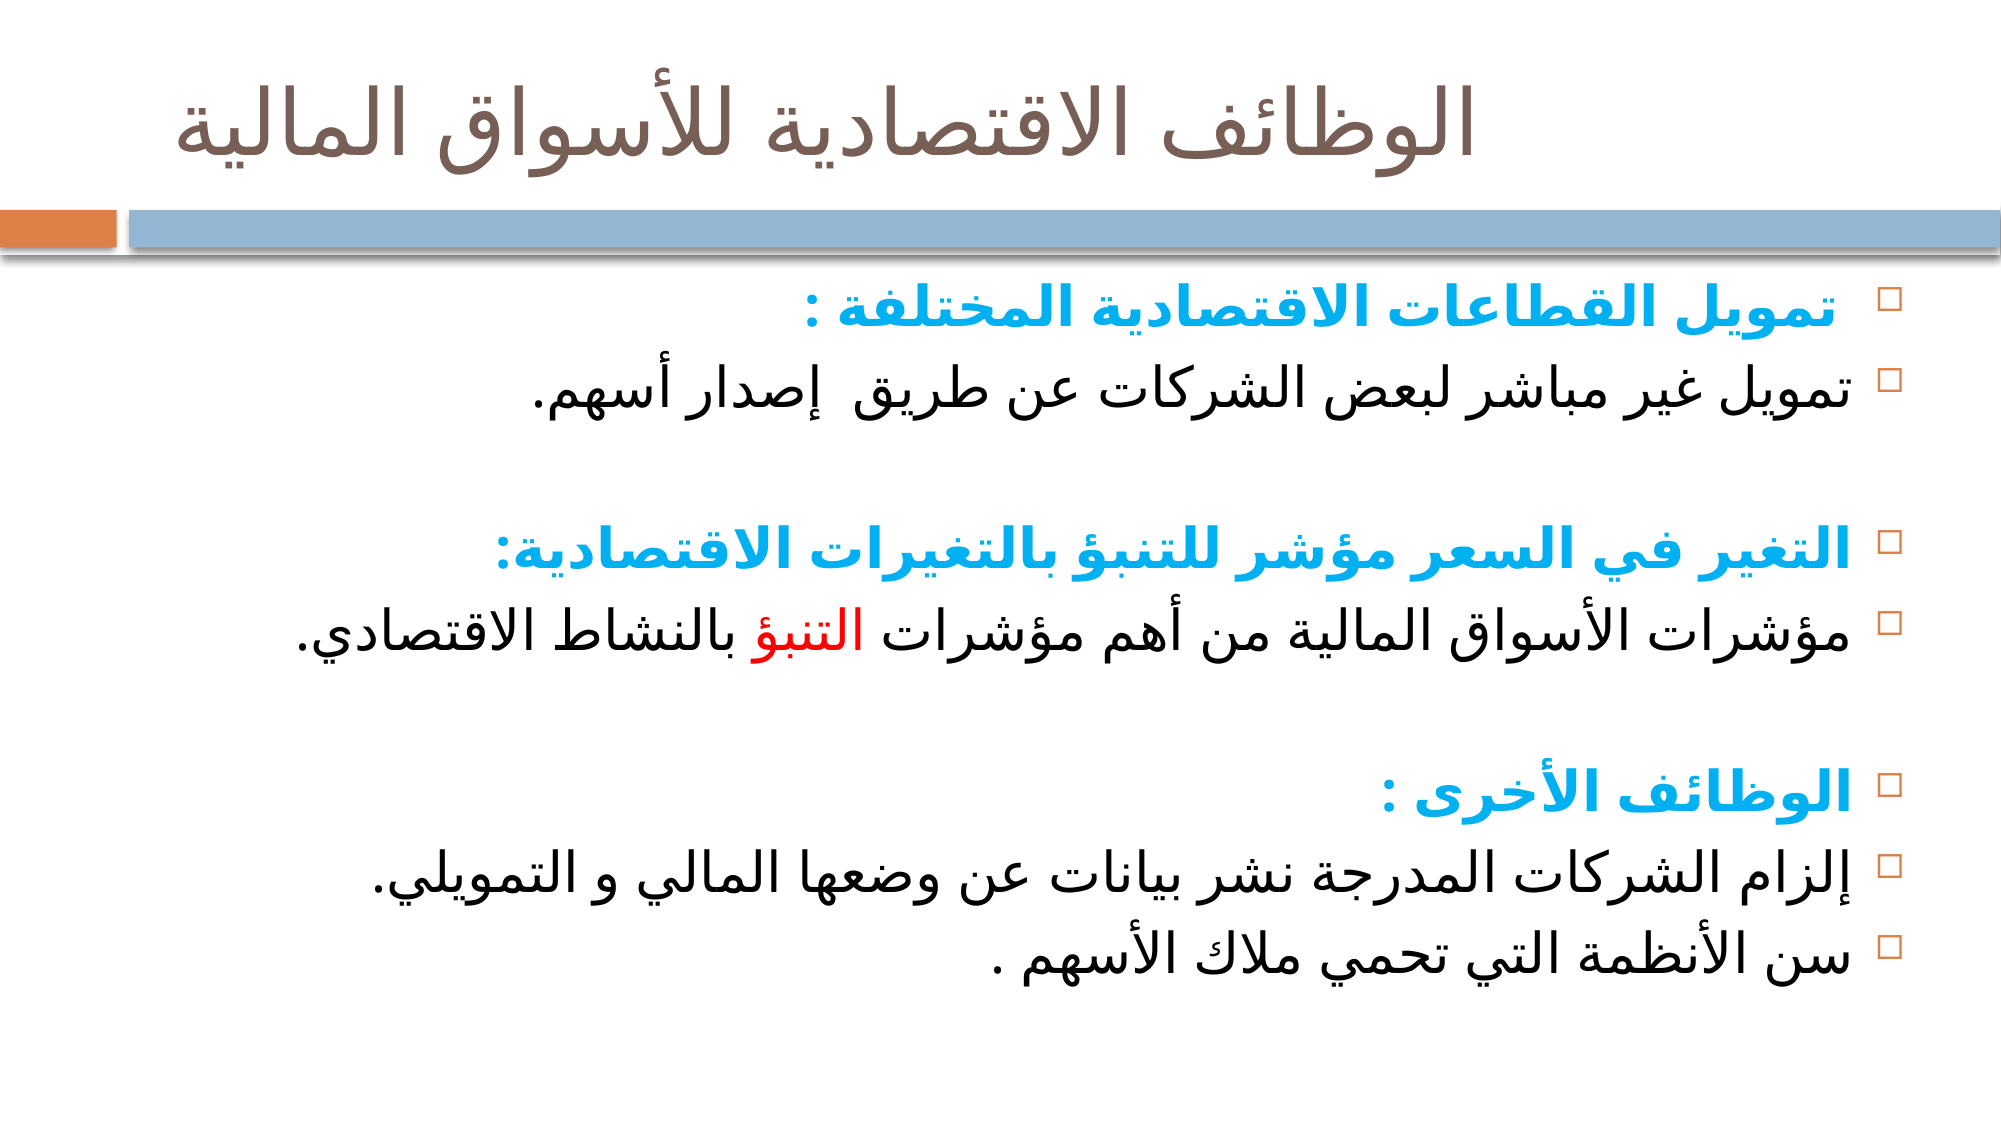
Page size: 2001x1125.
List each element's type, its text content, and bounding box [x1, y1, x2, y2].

title الوظائف الاقتصادية للأسواق المالية [133, 37, 1918, 200]
list تمويل القطاعات الاقتصادية المختلفة : تمويل غير مباشر لبعض الشركات عن طريق إصدار أسهم. التغير في السعر مؤشر للتنبؤ بالتغيرات الاقتصادية: مؤشرات الأسواق المالية من أهم مؤشرات التنبؤ بالنشاط الاقتصادي. الوظائف الأخرى : إلزام الشركات المدرجة نشر بيانات عن وضعها المالي و التمويلي. سن الأنظمة التي تحمي ملاك الأسهم . [133, 262, 1918, 1000]
